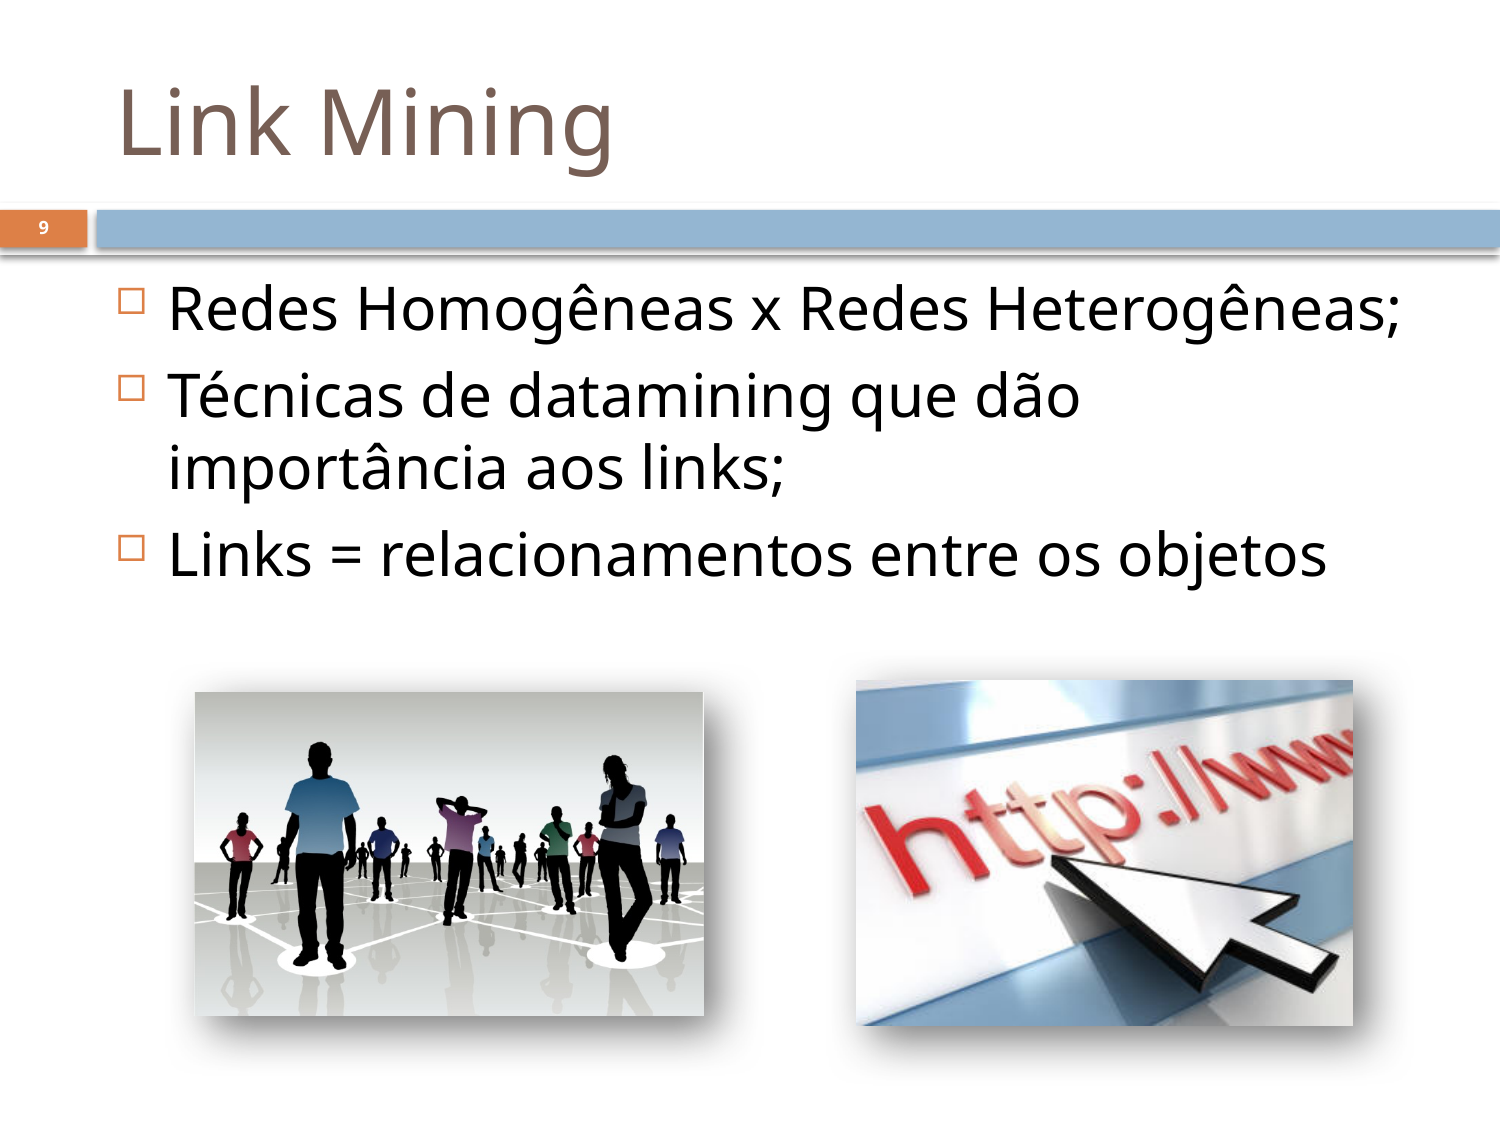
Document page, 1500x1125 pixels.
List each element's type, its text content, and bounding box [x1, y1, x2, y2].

picture [194, 692, 704, 1017]
picture [855, 680, 1353, 1026]
slide_number 9 [0, 208, 88, 249]
title Link Mining [100, 37, 1439, 201]
list Redes Homogêneas x Redes Heterogêneas; Técnicas de datamining que dão importância aos links; Links = relacionamentos entre os objetos [100, 262, 1439, 1001]
